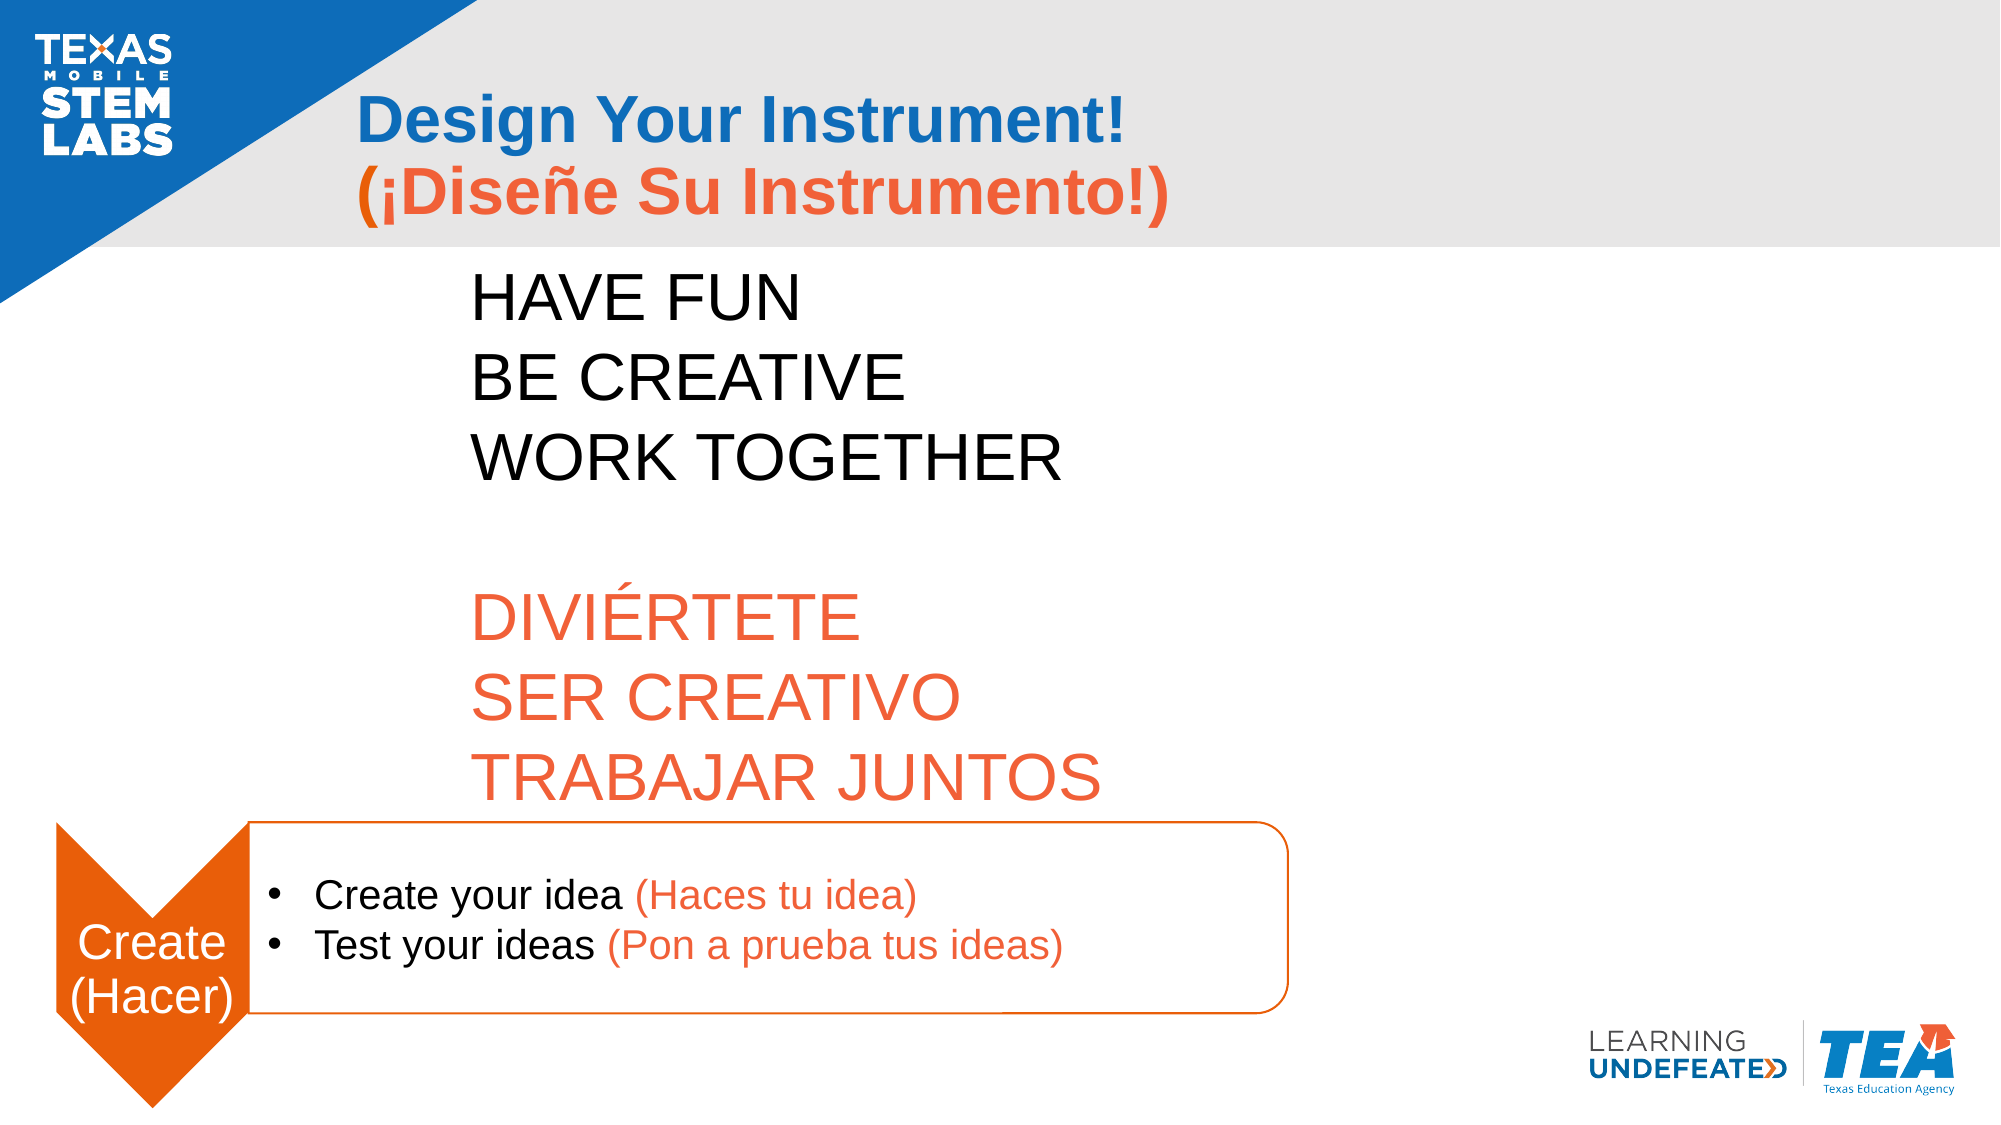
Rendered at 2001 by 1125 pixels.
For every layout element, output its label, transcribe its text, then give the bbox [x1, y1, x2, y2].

title Design Your Instrument! (¡Diseñe Su Instrumento!) [341, 48, 1796, 266]
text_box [56, 822, 249, 1109]
text_box HAVE FUN BE CREATIVE WORK TOGETHER DIVIÉRTETE SER CREATIVO TRABAJAR JUNTOS [455, 246, 1622, 901]
picture [35, 34, 173, 160]
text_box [249, 822, 1288, 1014]
picture [1590, 1020, 1957, 1096]
